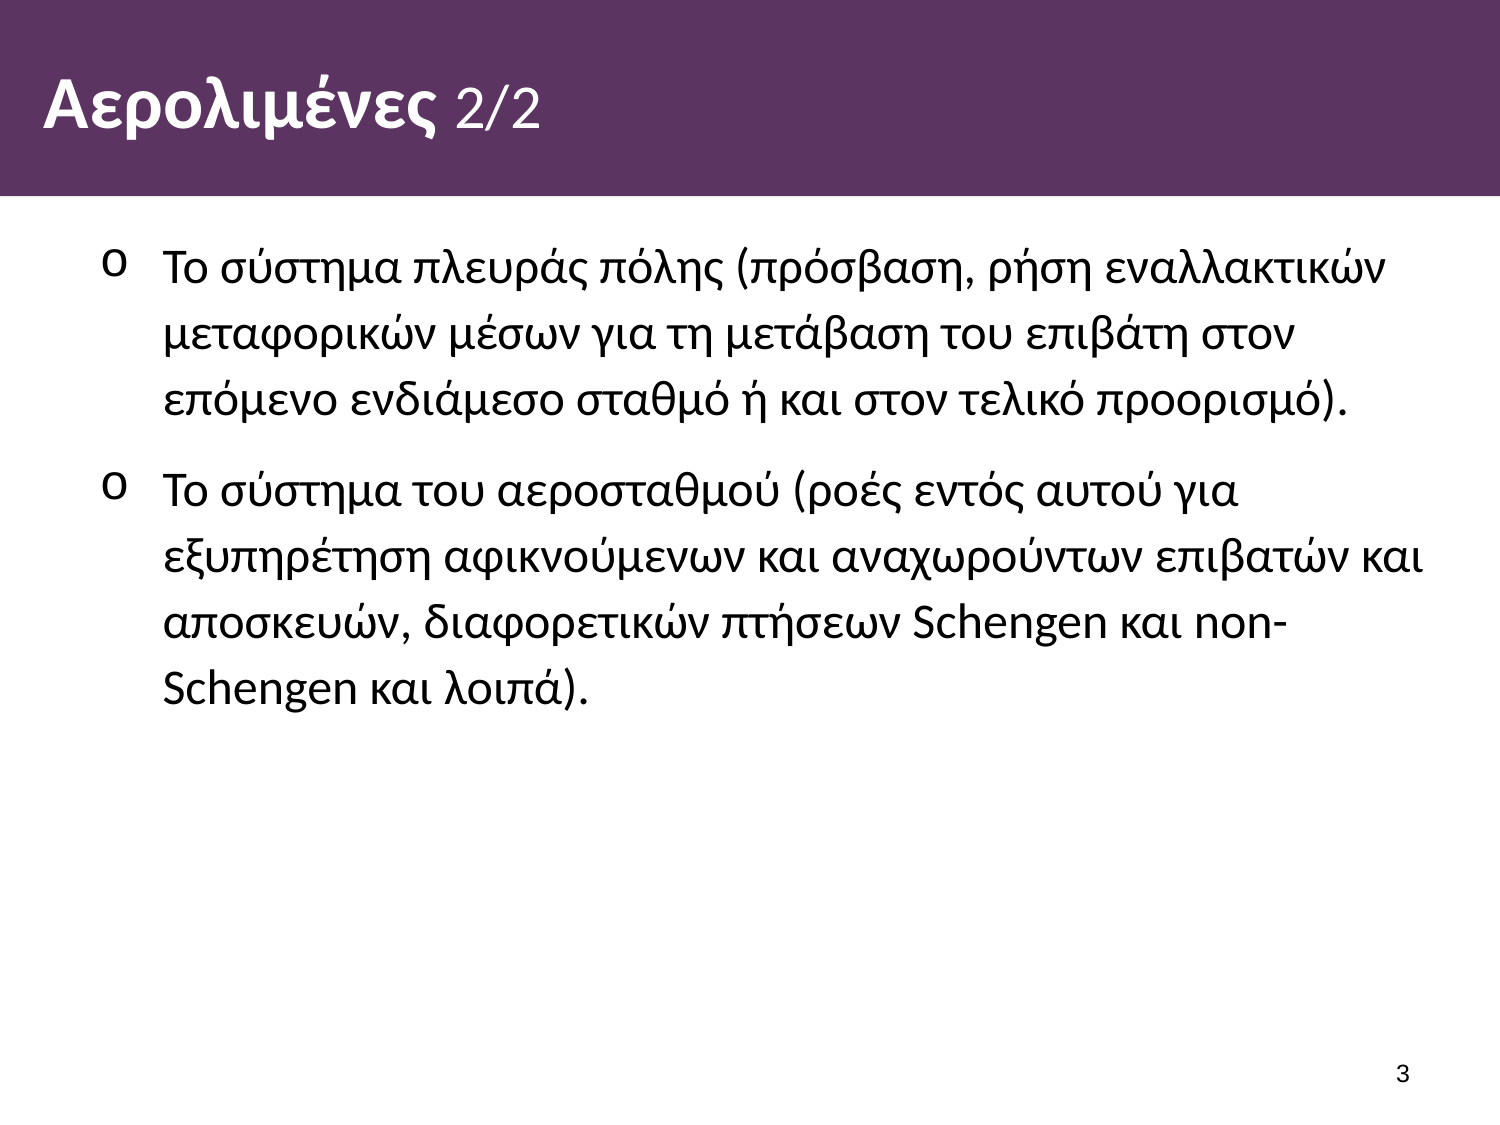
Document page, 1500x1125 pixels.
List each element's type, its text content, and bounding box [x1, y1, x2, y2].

slide_number 2 [1074, 1042, 1425, 1103]
list Το σύστημα πλευράς πόλης (πρόσβαση, ρήση εναλλακτικών μεταφορικών μέσων για τη μετάβαση του επιβάτη στον επόμενο ενδιάμεσο σταθμό ή και στον τελικό προορισμό). Το σύστημα του αεροσταθμού (ροές εντός αυτού για εξυπηρέτηση αφικνούμενων και αναχωρούντων επιβατών και αποσκευών, διαφορετικών πτήσεων Schengen και non-Schengen και λοιπά). [75, 219, 1459, 1106]
title Αερολιμένες 2/2 [0, 0, 1500, 197]
